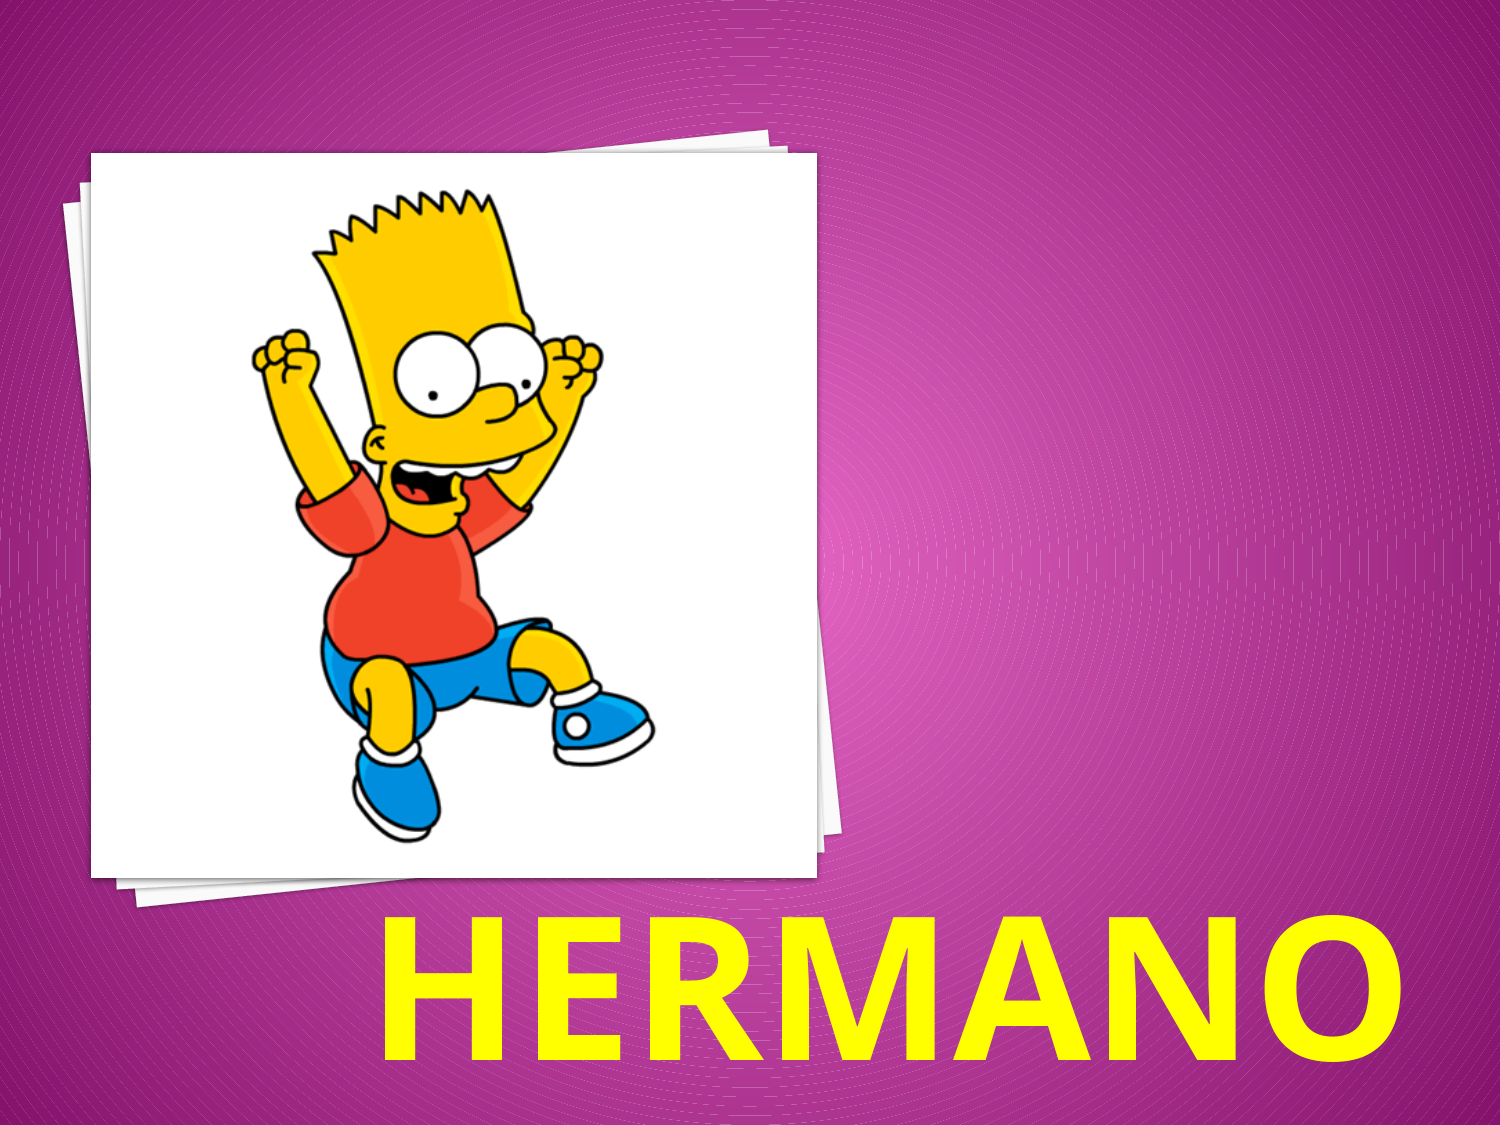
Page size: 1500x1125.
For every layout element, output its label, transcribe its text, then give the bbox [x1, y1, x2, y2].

picture [108, 170, 800, 862]
title Hermano [360, 763, 1459, 1101]
